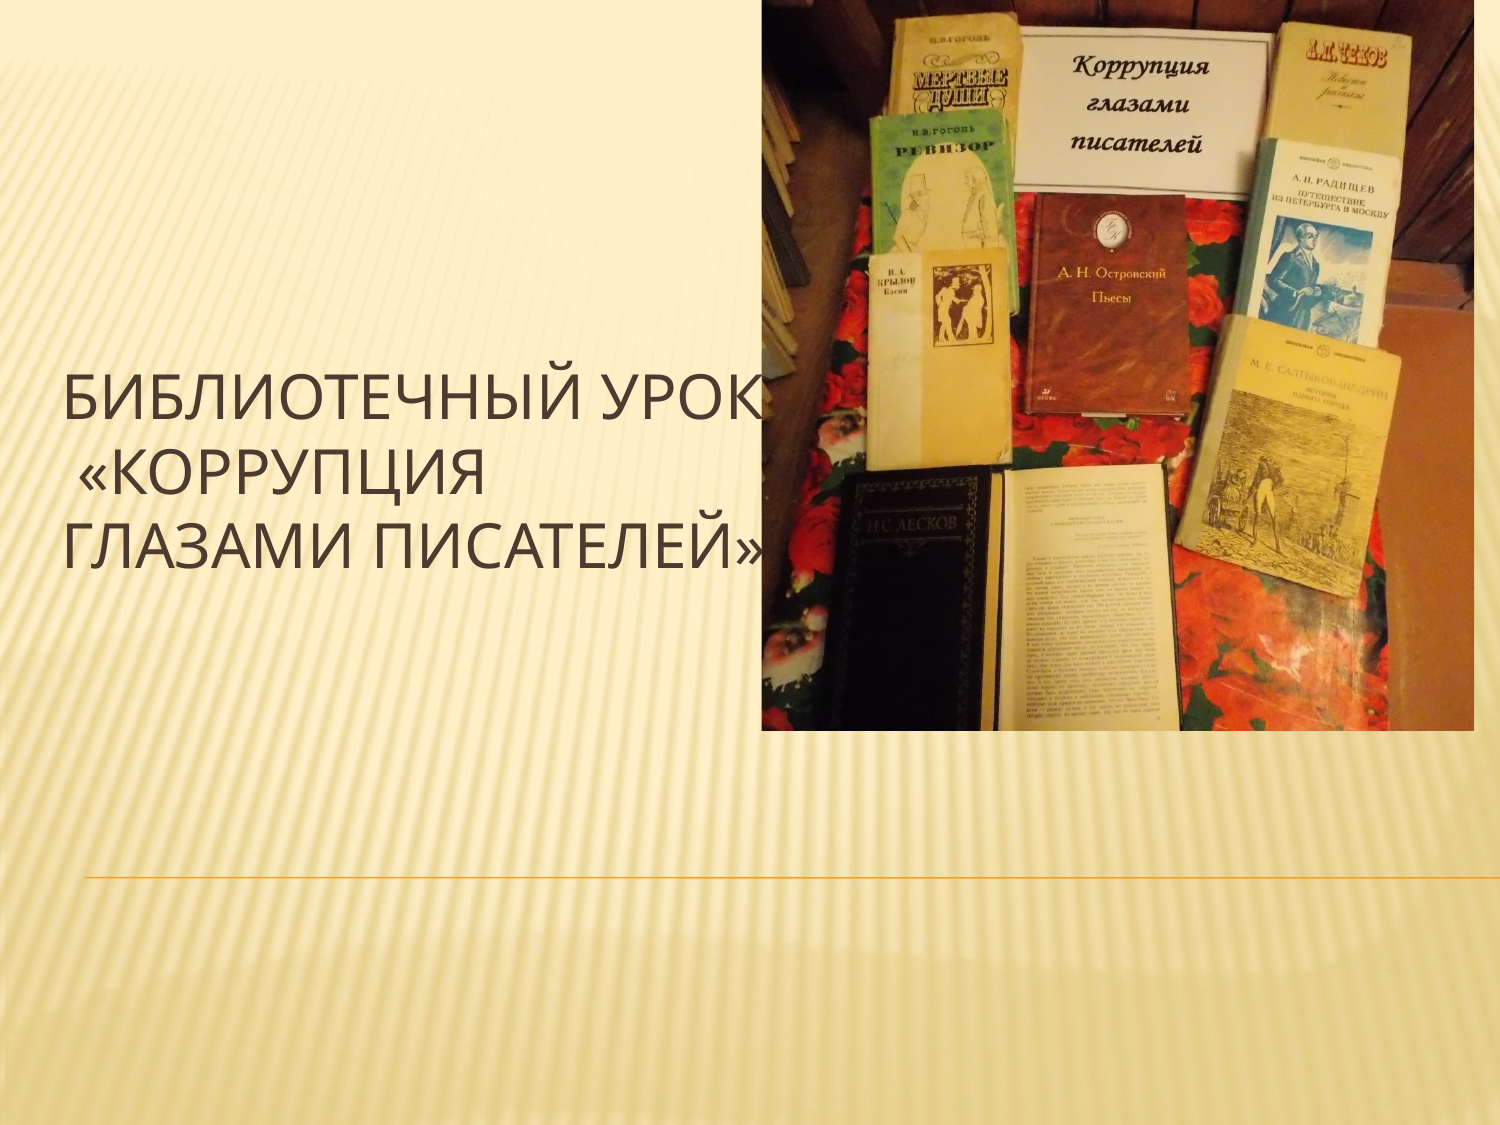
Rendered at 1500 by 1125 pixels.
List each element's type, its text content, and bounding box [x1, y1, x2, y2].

title Библиотечный урок «Коррупция глазами писателей» [46, 349, 751, 591]
picture [761, 0, 1475, 731]
